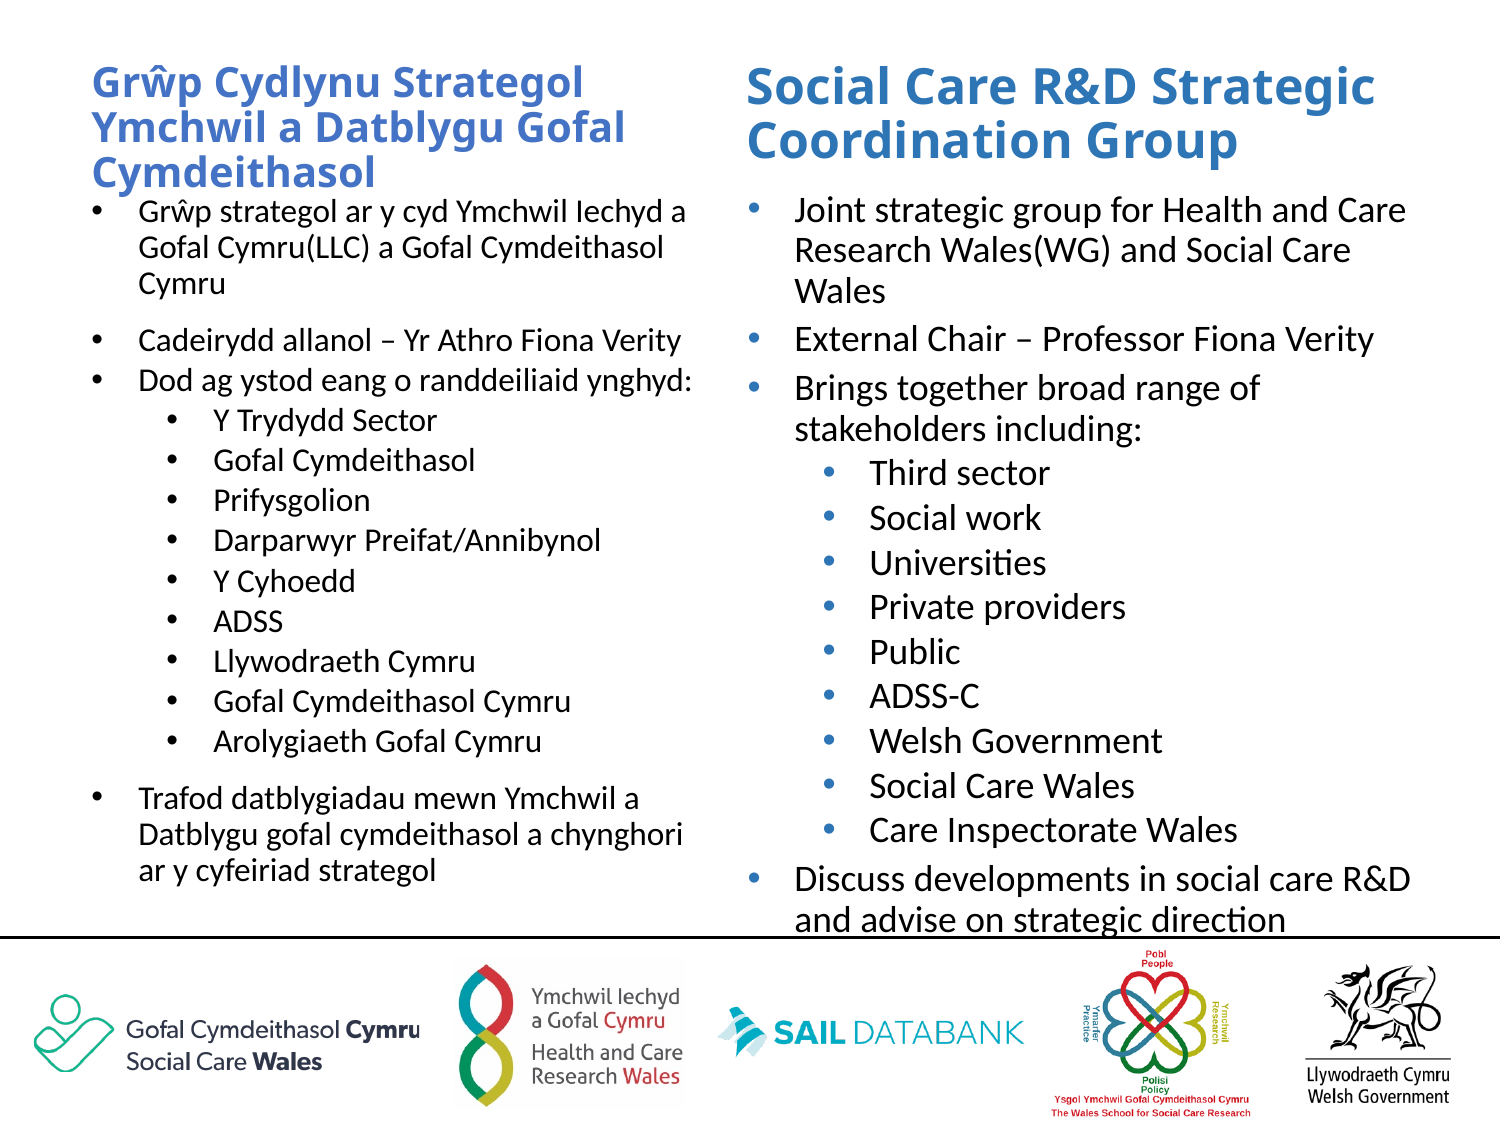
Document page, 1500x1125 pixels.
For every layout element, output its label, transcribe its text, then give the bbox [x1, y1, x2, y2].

picture [1040, 939, 1270, 1125]
picture [454, 957, 685, 1110]
text_box Grŵp Cydlynu Strategol Ymchwil a Datblygu Gofal Cymdeithasol [76, 54, 712, 186]
picture [1305, 964, 1451, 1103]
text_box Joint strategic group for Health and Care Research Wales(WG) and Social Care Wales External Chair – Professor Fiona Verity Brings together broad range of stakeholders including: Third sector Social work Universities Private providers Public ADSS-C Welsh Government Social Care Wales Care Inspectorate Wales Discuss developments in social care R&D and advise on strategic direction [732, 182, 1433, 929]
picture [714, 1001, 1033, 1066]
text_box Grŵp strategol ar y cyd Ymchwil Iechyd a Gofal Cymru(LLC) a Gofal Cymdeithasol Cymru Cadeirydd allanol – Yr Athro Fiona Verity Dod ag ystod eang o randdeiliaid ynghyd: Y Trydydd Sector Gofal Cymdeithasol Prifysgolion Darparwyr Preifat/Annibynol Y Cyhoedd ADSS Llywodraeth Cymru Gofal Cymdeithasol Cymru Arolygiaeth Gofal Cymru Trafod datblygiadau mewn Ymchwil a Datblygu gofal cymdeithasol a chynghori ar y cyfeiriad strategol [76, 186, 712, 910]
text_box Social Care R&D Strategic Coordination Group [732, 54, 1421, 191]
